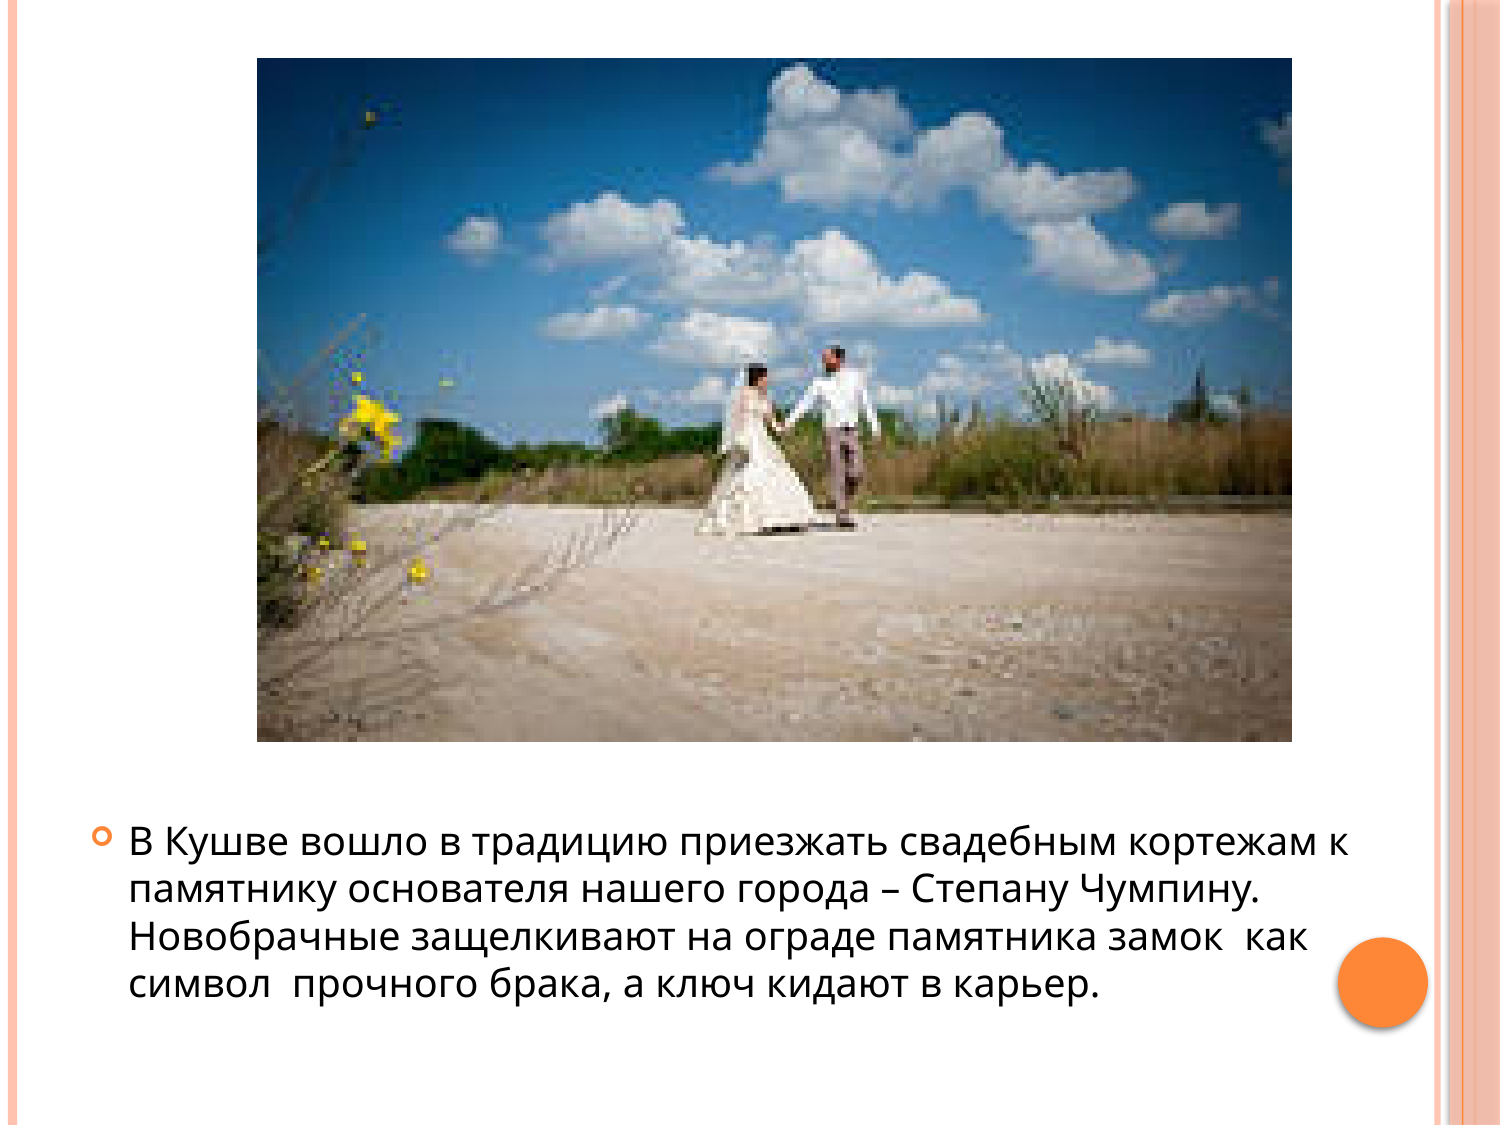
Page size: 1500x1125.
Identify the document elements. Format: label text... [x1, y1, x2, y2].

picture [257, 58, 1293, 743]
list В Кушве вошло в традицию приезжать свадебным кортежам к памятнику основателя нашего города – Степану Чумпину. Новобрачные защелкивают на ограде памятника замок как символ прочного брака, а ключ кидают в карьер. [75, 808, 1442, 1062]
